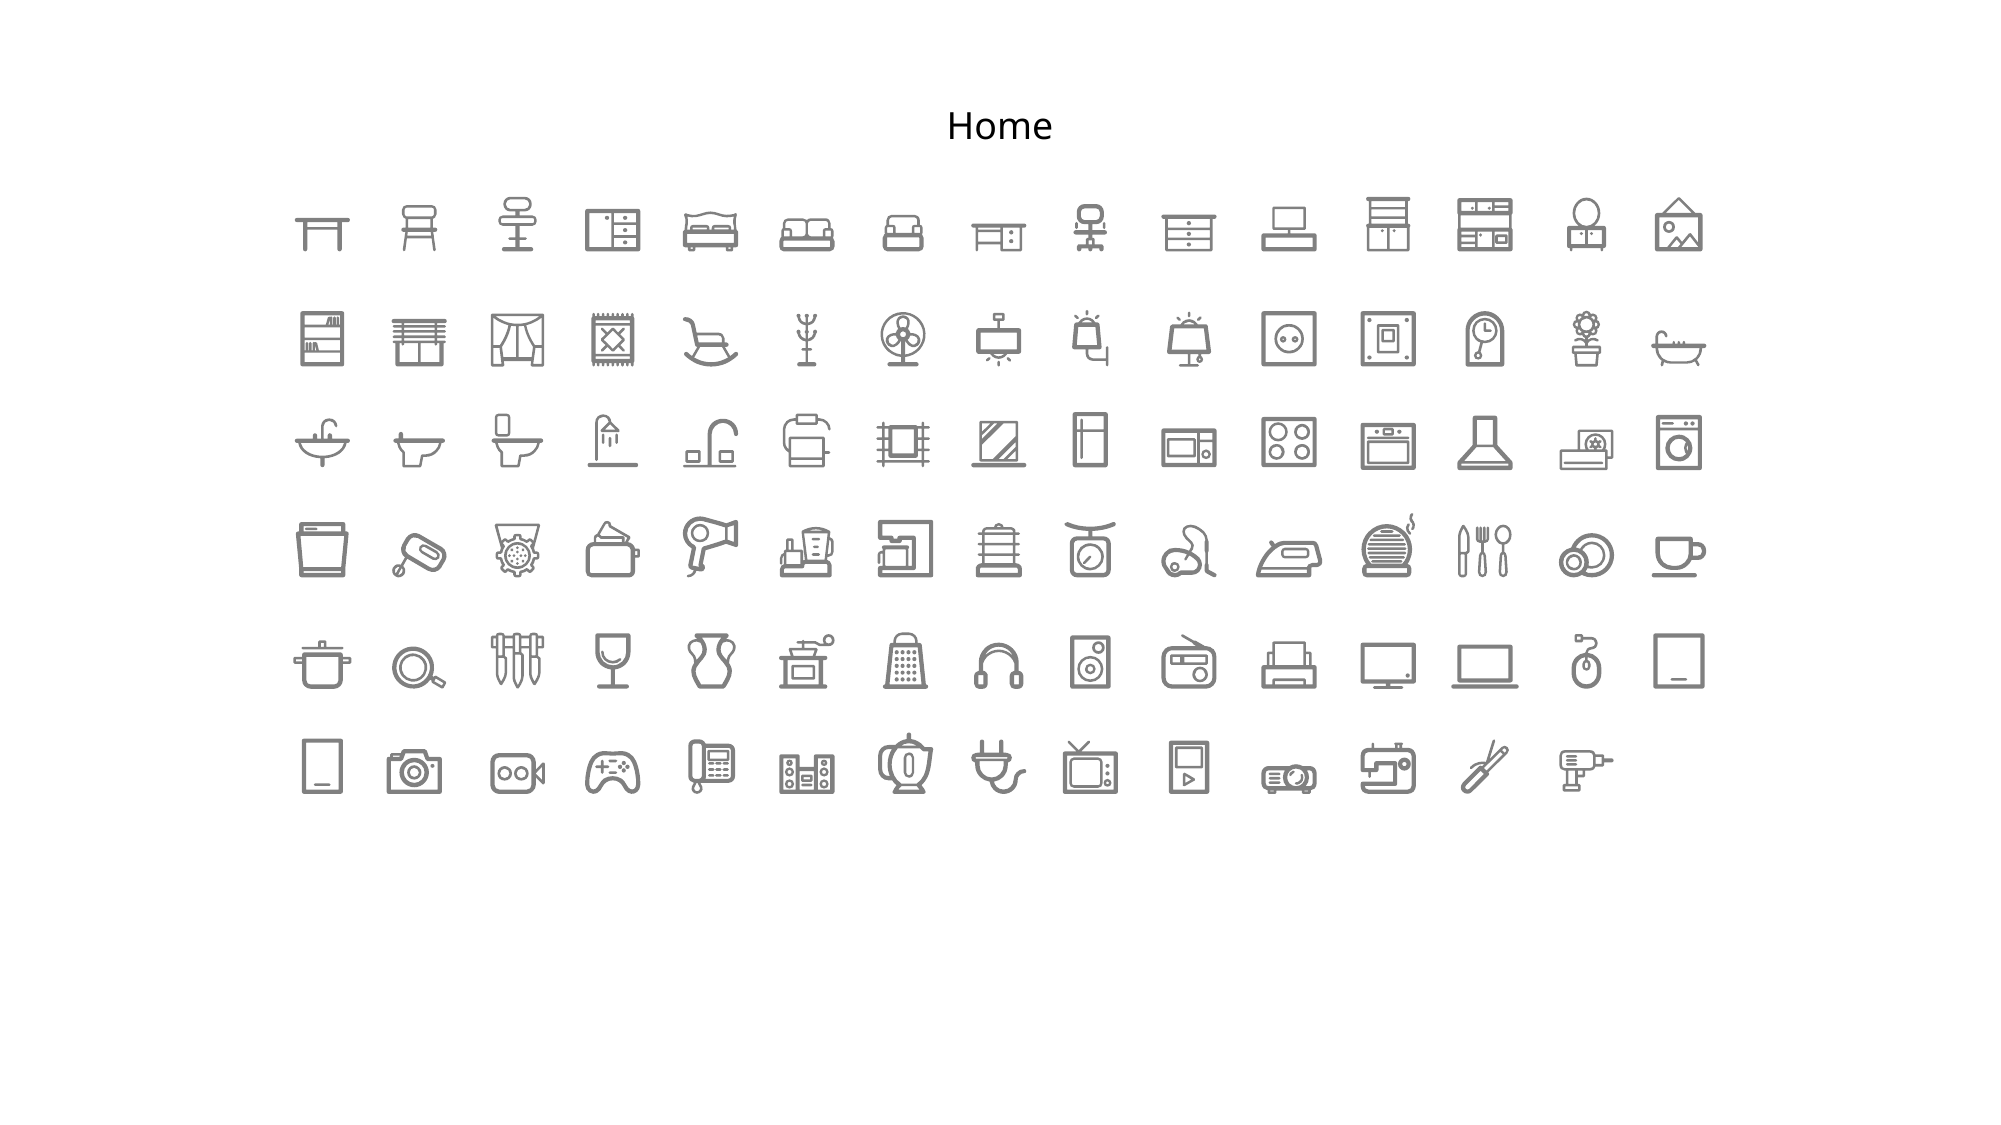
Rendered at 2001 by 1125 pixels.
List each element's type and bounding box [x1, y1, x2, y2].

text_box [1559, 429, 1614, 471]
text_box [301, 738, 343, 794]
text_box [779, 526, 834, 578]
text_box [295, 522, 349, 578]
text_box [1255, 540, 1323, 578]
text_box [392, 533, 447, 578]
text_box [688, 739, 736, 794]
text_box [392, 646, 447, 689]
text_box [1261, 764, 1317, 794]
text_box [1073, 204, 1107, 252]
text_box [1168, 740, 1210, 794]
text_box [687, 633, 736, 689]
text_box [1451, 684, 1519, 689]
text_box [1261, 416, 1317, 468]
text_box [974, 642, 1024, 689]
text_box [878, 732, 934, 794]
text_box [1457, 415, 1513, 471]
text_box [498, 196, 537, 252]
text_box [1161, 214, 1217, 252]
text_box [1651, 330, 1707, 367]
text_box [293, 652, 352, 689]
text_box [401, 205, 438, 252]
text_box [877, 519, 934, 578]
text_box [490, 313, 545, 367]
text_box [682, 317, 739, 367]
text_box [1360, 642, 1416, 689]
text_box [971, 739, 1027, 794]
text_box [608, 436, 612, 448]
text_box [1567, 197, 1607, 252]
text_box [393, 431, 445, 468]
text_box [882, 214, 924, 252]
text_box [1651, 573, 1697, 578]
text_box [1064, 522, 1116, 578]
text_box [779, 634, 835, 689]
text_box [976, 312, 1022, 362]
text_box [1161, 634, 1217, 689]
text_box [585, 520, 640, 578]
text_box [300, 311, 345, 367]
text_box [591, 312, 635, 367]
text_box [1654, 197, 1703, 252]
text_box [565, 94, 1435, 155]
text_box [491, 438, 544, 468]
text_box [718, 450, 734, 463]
text_box [971, 420, 1027, 468]
text_box [1655, 414, 1702, 471]
text_box [1360, 422, 1416, 470]
text_box [971, 223, 1027, 252]
text_box [975, 522, 1022, 578]
text_box [585, 751, 641, 794]
text_box [1261, 311, 1317, 367]
text_box [1361, 513, 1415, 578]
text_box [1360, 742, 1416, 794]
text_box [1494, 524, 1512, 578]
text_box [587, 414, 639, 468]
text_box [796, 313, 818, 367]
text_box [685, 450, 701, 463]
text_box [1072, 412, 1108, 468]
text_box [1460, 739, 1509, 794]
text_box [301, 640, 344, 650]
text_box [1261, 641, 1317, 689]
text_box [490, 632, 545, 689]
text_box [1457, 198, 1513, 252]
text_box [779, 218, 835, 252]
text_box [682, 211, 739, 252]
text_box [1655, 536, 1707, 570]
text_box [1360, 311, 1416, 367]
text_box [1465, 311, 1505, 367]
text_box [1167, 319, 1212, 367]
text_box [1062, 740, 1118, 794]
text_box [1070, 635, 1111, 689]
text_box [294, 418, 350, 468]
text_box [386, 749, 442, 794]
text_box [585, 208, 641, 252]
text_box [490, 753, 545, 794]
text_box [391, 318, 447, 367]
text_box [1458, 524, 1470, 578]
text_box [1571, 310, 1602, 367]
text_box [294, 217, 350, 252]
text_box [882, 632, 929, 689]
text_box [1558, 533, 1615, 578]
text_box [1366, 196, 1411, 252]
text_box [682, 418, 739, 468]
text_box [1571, 634, 1602, 689]
text_box [494, 523, 541, 578]
text_box [1161, 524, 1217, 578]
text_box [779, 754, 835, 794]
text_box [595, 633, 631, 689]
text_box [876, 421, 930, 468]
text_box [682, 516, 739, 578]
text_box [1072, 317, 1109, 367]
text_box [880, 312, 926, 367]
text_box [1475, 526, 1490, 578]
text_box [1161, 428, 1217, 468]
text_box [782, 413, 831, 468]
text_box [1653, 633, 1705, 689]
text_box [1457, 644, 1513, 683]
text_box [1559, 750, 1614, 792]
text_box [1261, 206, 1317, 252]
text_box [494, 413, 511, 437]
